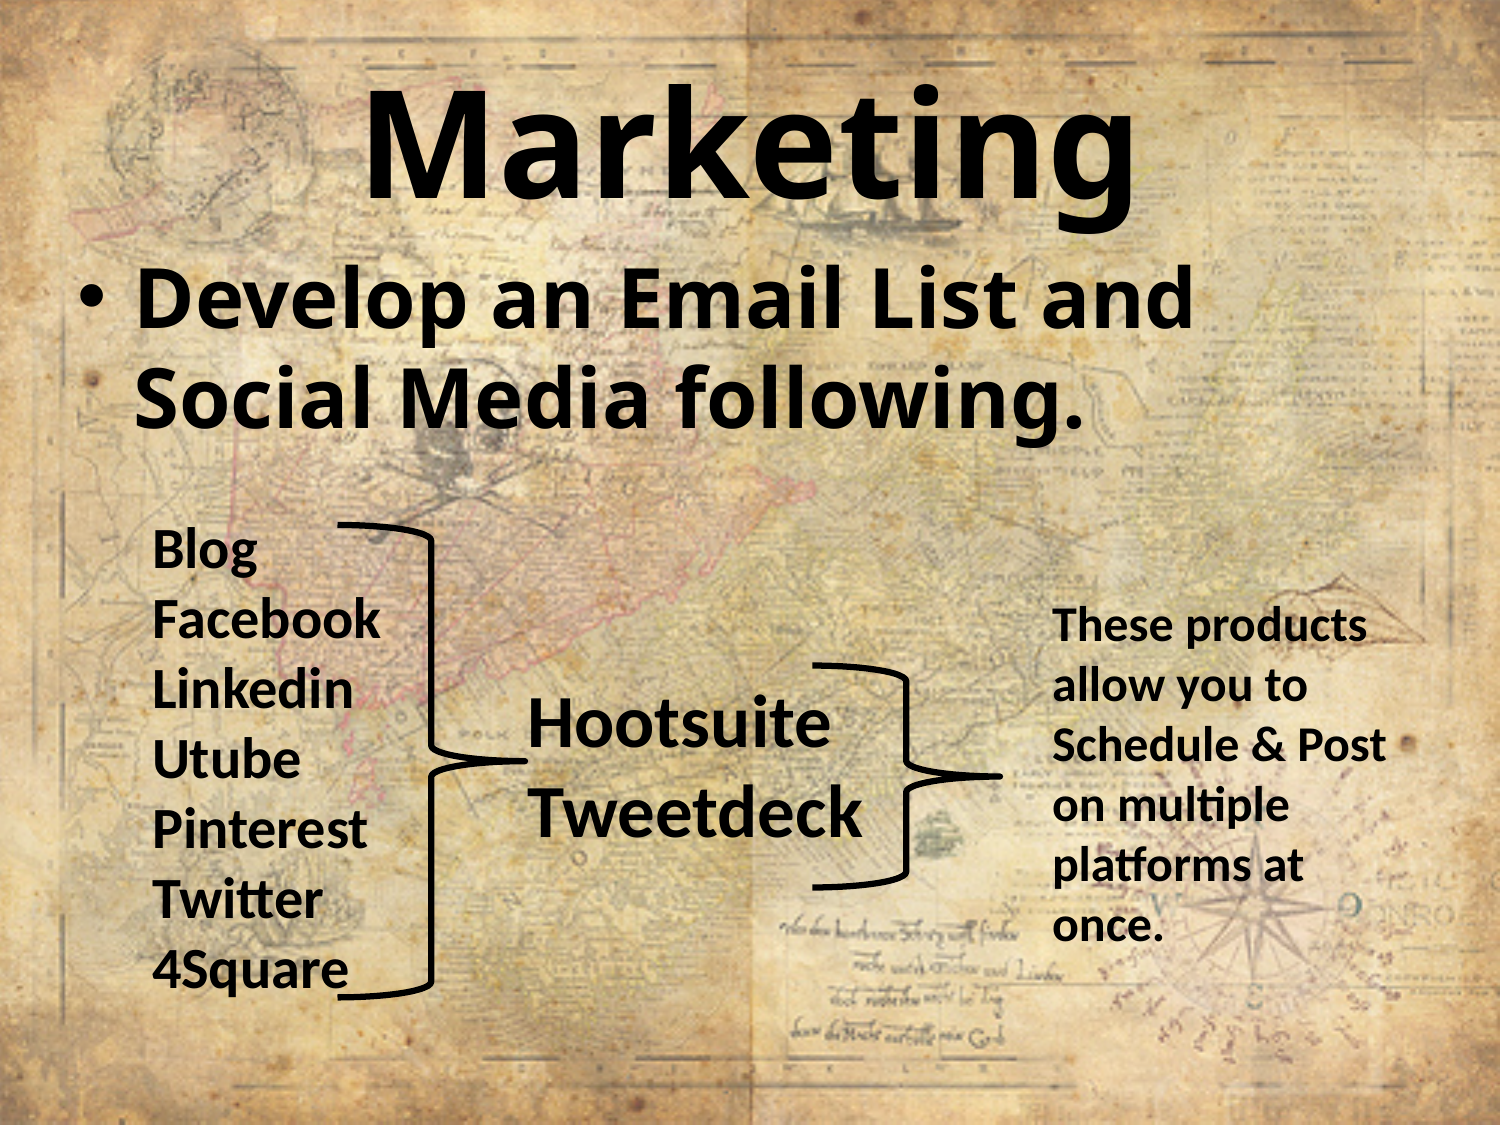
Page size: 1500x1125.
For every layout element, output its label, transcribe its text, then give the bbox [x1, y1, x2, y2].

text_box Blog Facebook Linkedin Utube Pinterest Twitter 4Square [137, 502, 663, 1008]
text_box [812, 664, 1001, 889]
text_box Hootsuite Tweetdeck [512, 665, 812, 861]
text_box [0, 0, 1500, 1125]
list Develop an Email List and Social Media following. [62, 237, 1438, 525]
text_box [337, 524, 526, 999]
title Marketing [75, 45, 1425, 233]
text_box These products allow you to Schedule & Post on multiple platforms at once. [1037, 583, 1425, 959]
text_box Hootsuite Tweetdeck [849, 665, 913, 765]
text_box Hootsuite Tweetdeck [907, 788, 913, 861]
